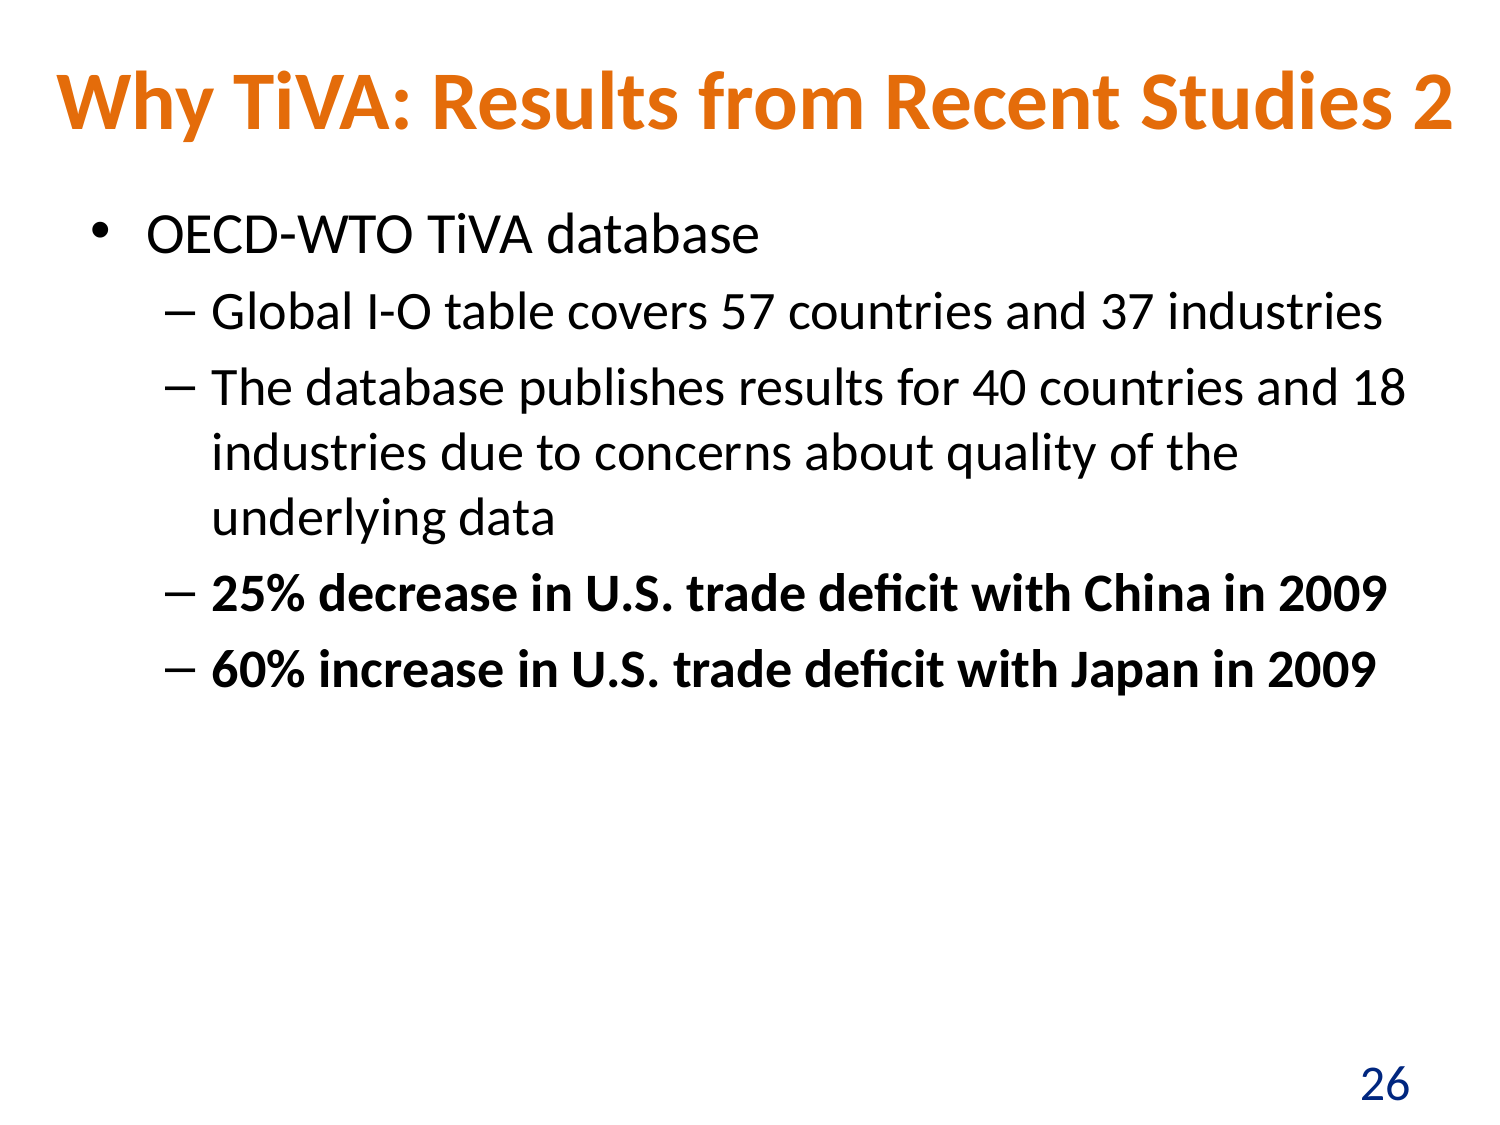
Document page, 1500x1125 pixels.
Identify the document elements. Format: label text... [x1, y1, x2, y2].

text_box Why TiVA: Results from Recent Studies 2 [41, 30, 1471, 161]
list OECD-WTO TiVA database Global I-O table covers 57 countries and 37 industries The database publishes results for 40 countries and 18 industries due to concerns about quality of the underlying data 25% decrease in U.S. trade deficit with China in 2009 60% increase in U.S. trade deficit with Japan in 2009 [75, 187, 1425, 1013]
text_box 26 [1074, 1042, 1425, 1103]
